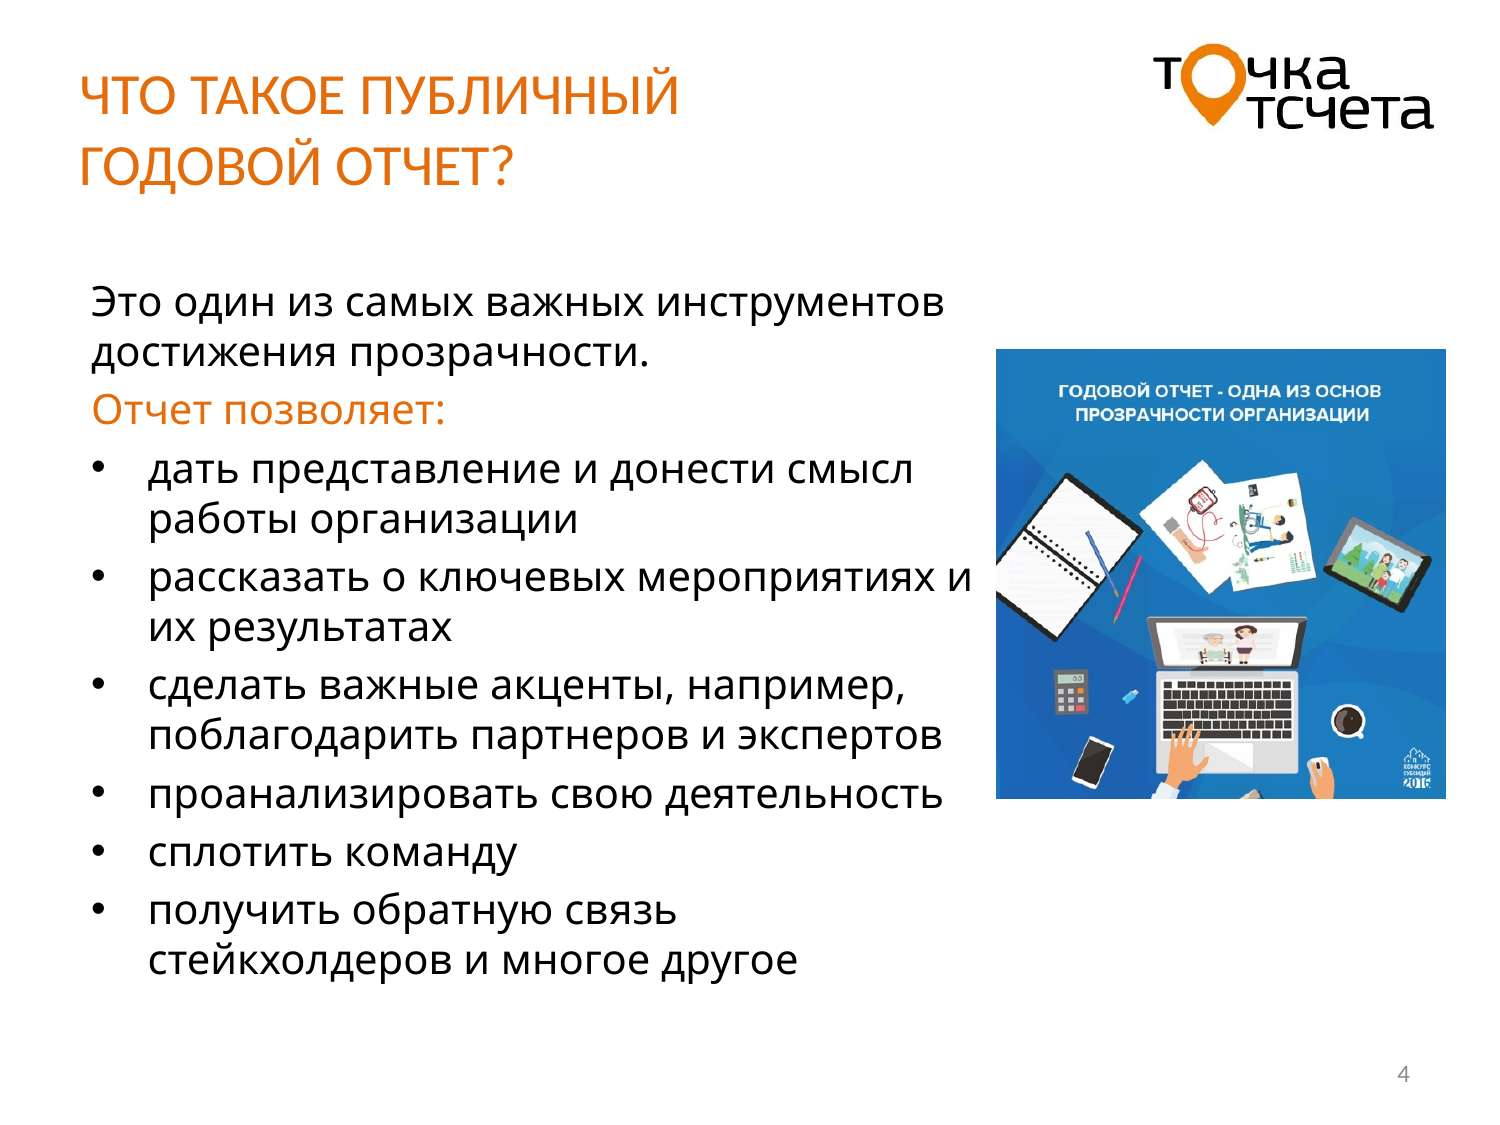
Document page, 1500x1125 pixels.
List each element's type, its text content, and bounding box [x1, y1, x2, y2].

picture [996, 349, 1446, 799]
slide_number 4 [1074, 1042, 1425, 1103]
list Это один из самых важных инструментов достижения прозрачности. Отчет позволяет: дать представление и донести смысл работы организации рассказать о ключевых мероприятиях и их результатах сделать важные акценты, например, поблагодарить партнеров и экспертов проанализировать свою деятельность сплотить команду получить обратную связь стейкхолдеров и многое другое [76, 267, 992, 955]
text_box ЧТО ТАКОЕ ПУБЛИЧНЫЙ ГОДОВОЙ ОТЧЕТ? [64, 49, 1081, 205]
picture [1083, 18, 1483, 198]
